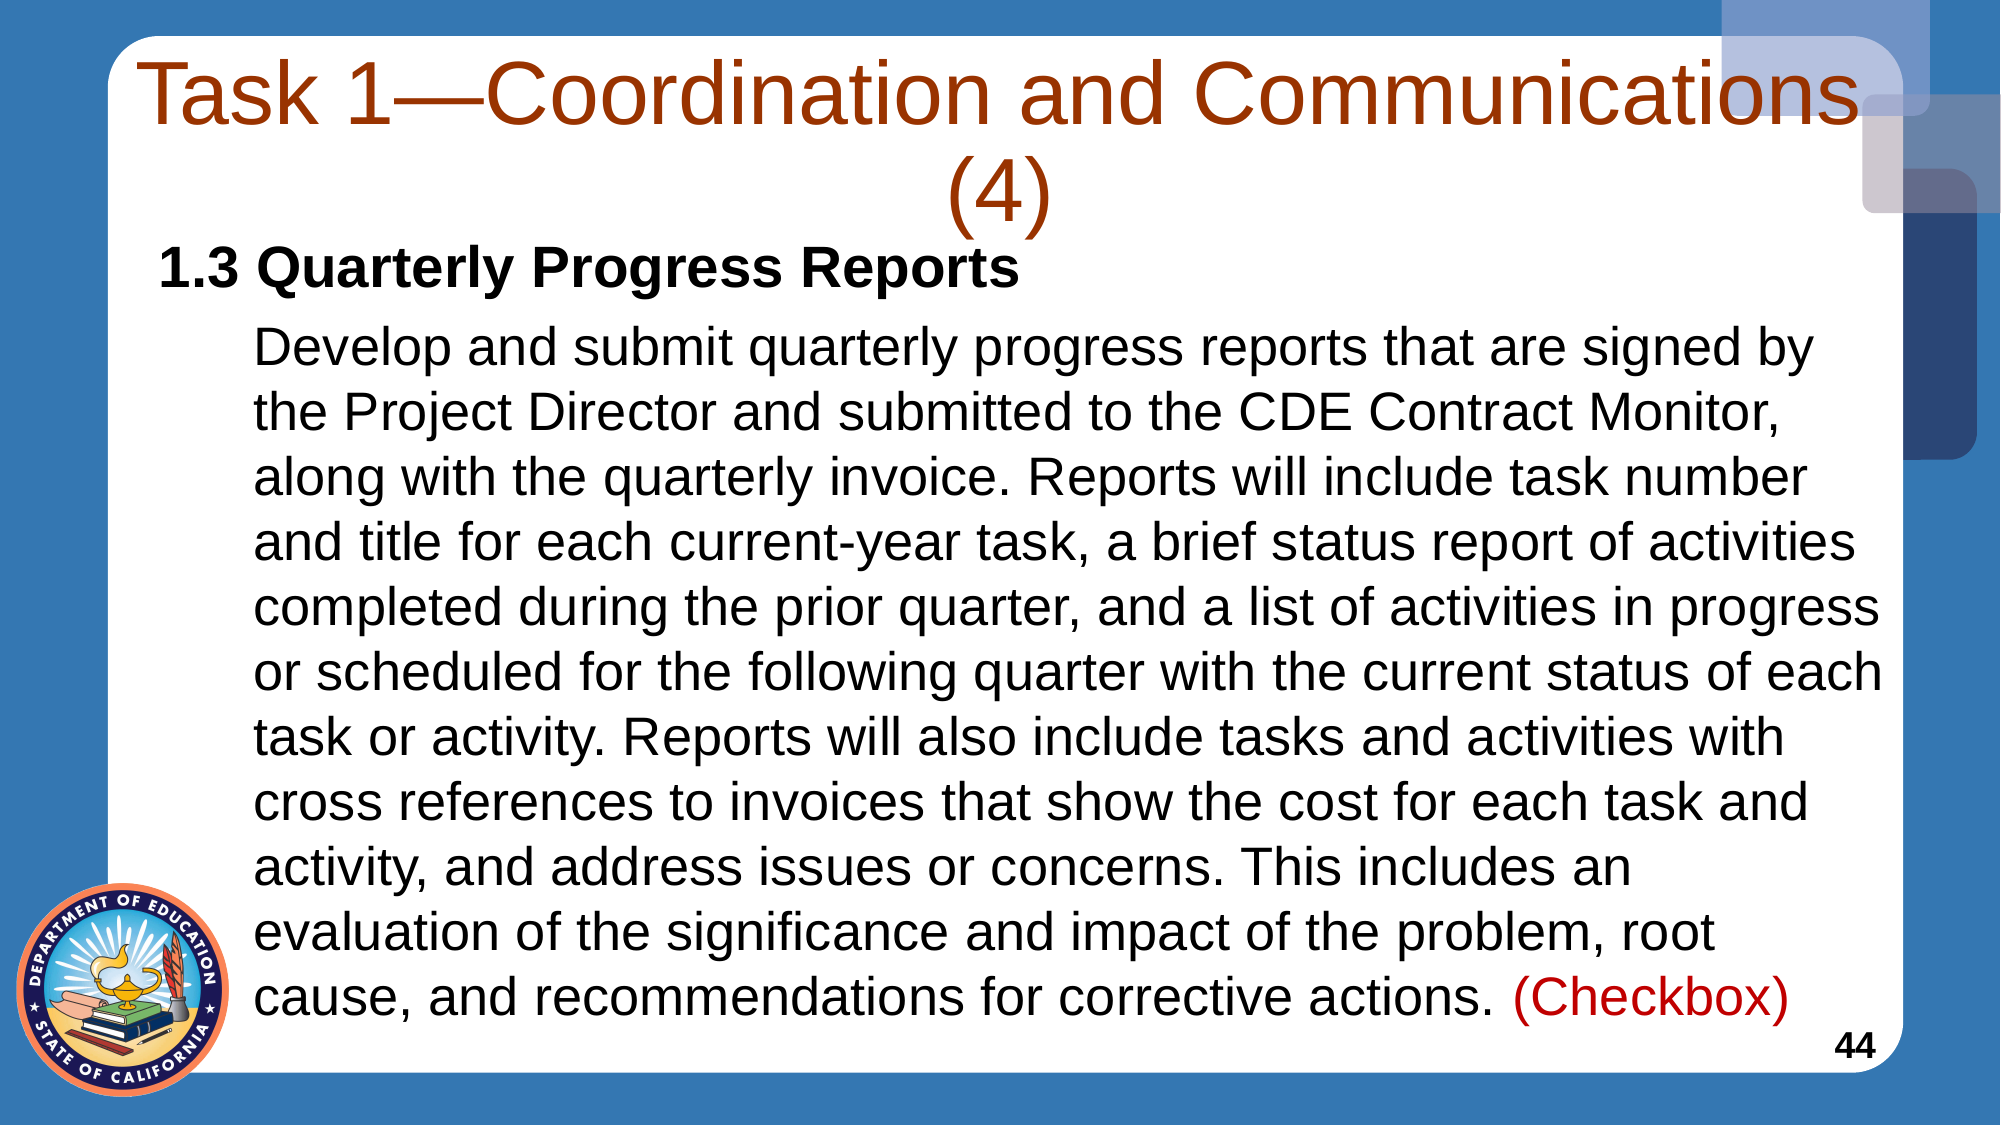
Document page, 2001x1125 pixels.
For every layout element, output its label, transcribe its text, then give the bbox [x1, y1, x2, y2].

title Task 1—Coordination and Communications (4) [100, 39, 1900, 250]
picture [16, 883, 229, 1097]
list 1.3 Quarterly Progress Reports Develop and submit quarterly progress reports that are signed by the Project Director and submitted to the CDE Contract Monitor, along with the quarterly invoice. Reports will include task number and title for each current-year task, a brief status report of activities completed during the prior quarter, and a list of activities in progress or scheduled for the following quarter with the current status of each task or activity. Reports will also include tasks and activities with cross references to invoices that show the cost for each task and activity, and address issues or concerns. This includes an evaluation of the significance and impact of the problem, root cause, and recommendations for corrective actions. (Checkbox) [135, 221, 1907, 969]
slide_number 44 [1441, 1013, 1892, 1074]
